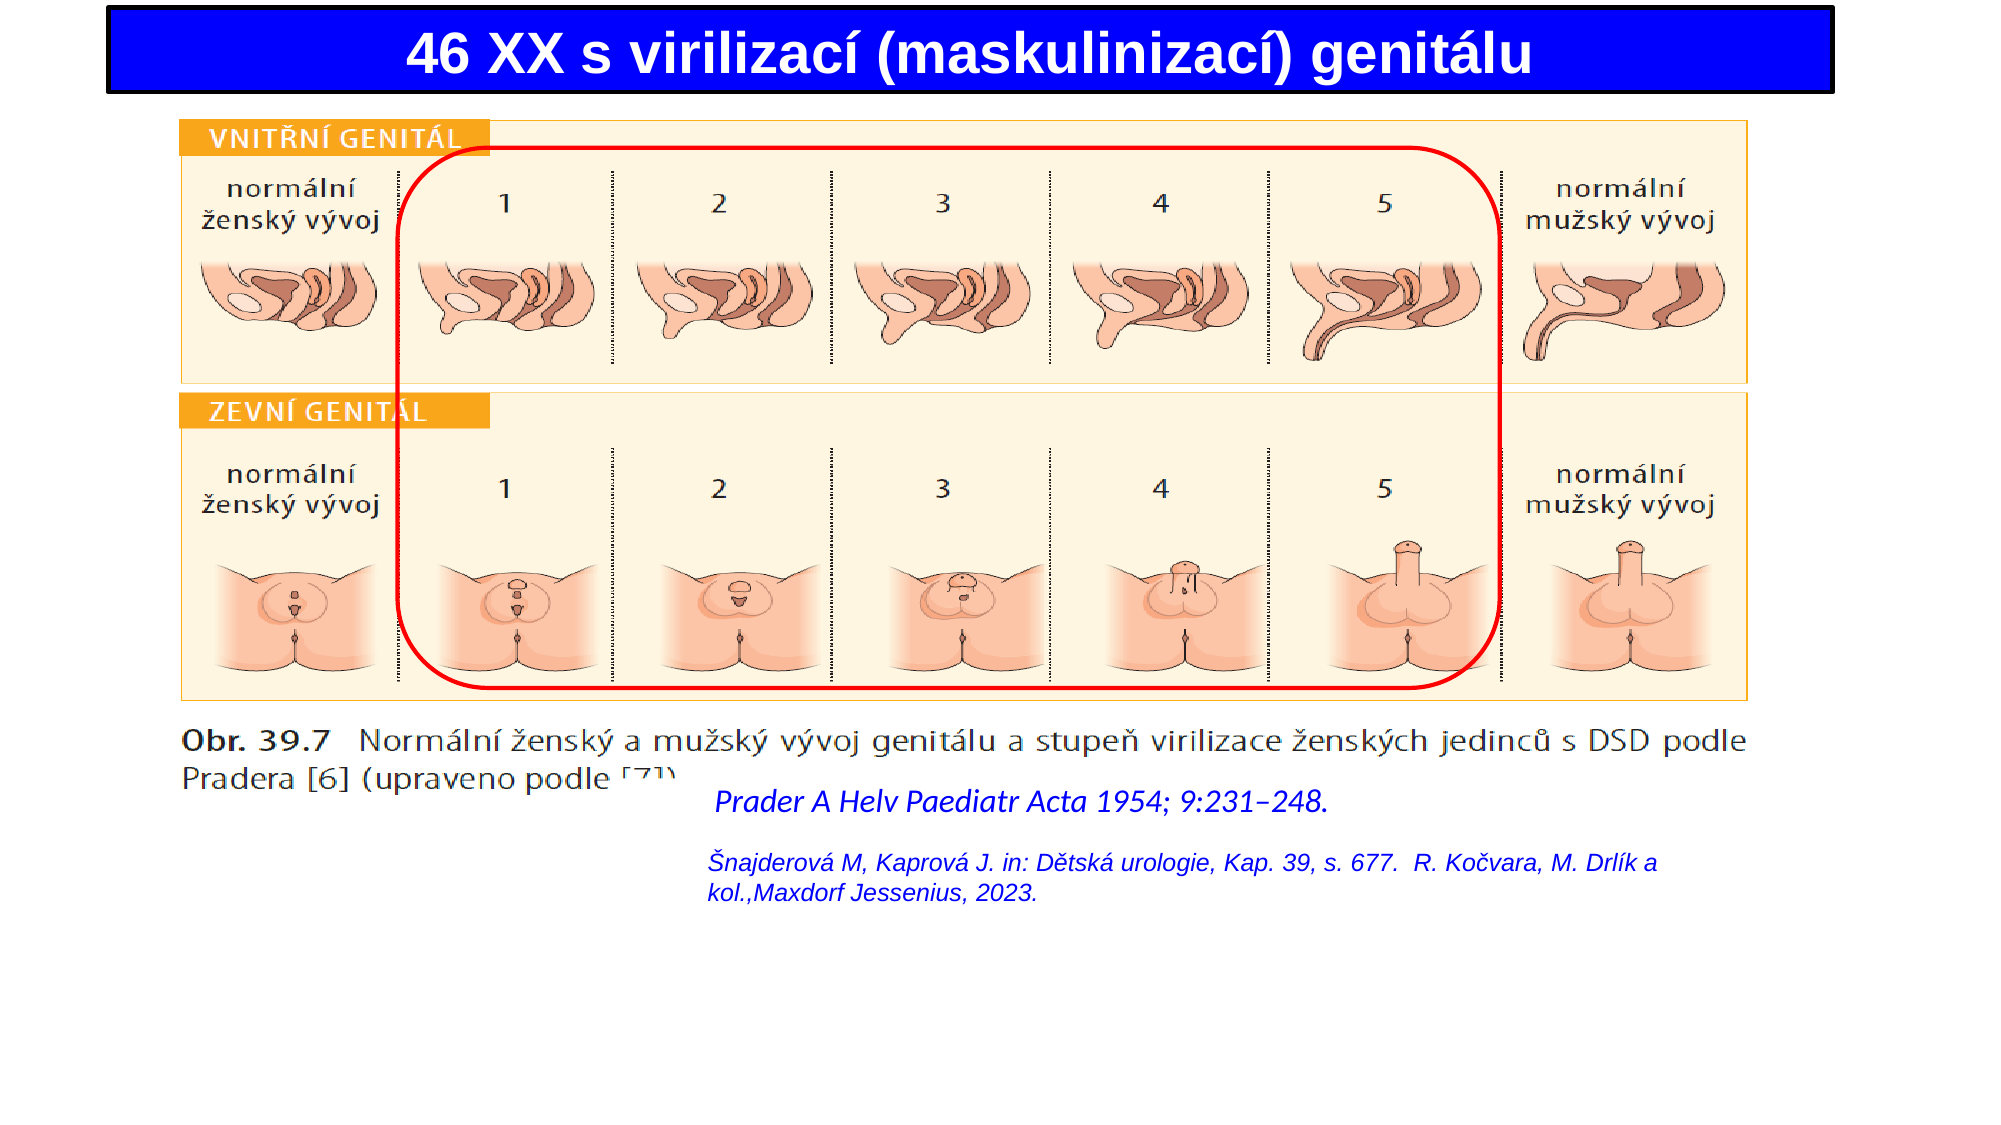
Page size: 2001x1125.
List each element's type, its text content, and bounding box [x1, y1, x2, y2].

text_box Šnajderová M, Kaprová J. in: Dětská urologie, Kap. 39, s. 677. R. Kočvara, M. Drlík a kol.,Maxdorf Jessenius, 2023. [692, 839, 1802, 915]
text_box Prader A Helv Paediatr Acta 1954; 9:231–248. [610, 810, 1435, 821]
text_box 46 XX s virilizací (maskulinizací) genitálu [108, 7, 1833, 93]
picture [166, 113, 1774, 799]
